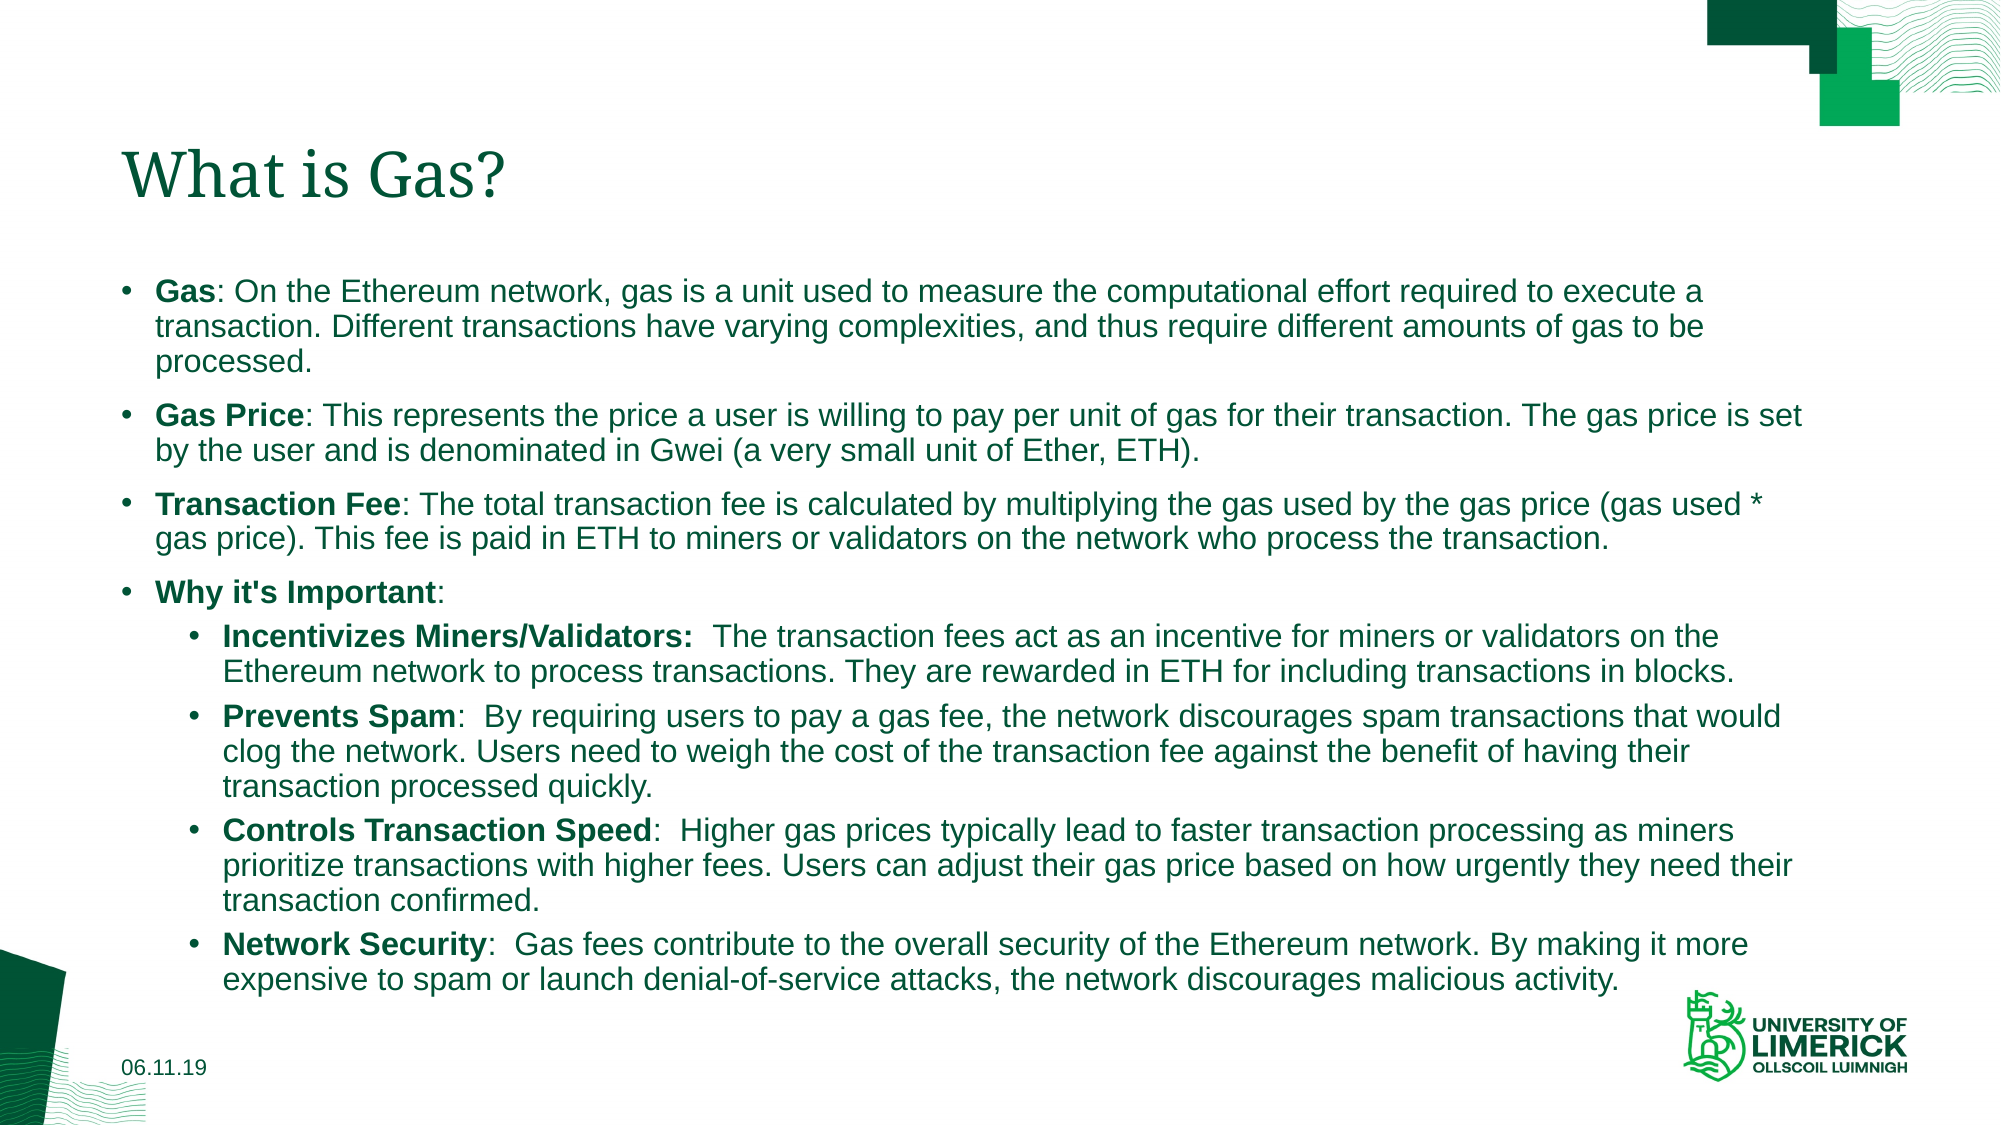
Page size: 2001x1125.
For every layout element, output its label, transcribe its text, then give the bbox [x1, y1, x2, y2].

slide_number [106, 1036, 557, 1097]
title What is Gas? [106, 135, 1832, 251]
picture [0, 0, 2001, 1125]
list Gas: On the Ethereum network, gas is a unit used to measure the computational effort required to execute a transaction. Different transactions have varying complexities, and thus require different amounts of gas to be processed. Gas Price: This represents the price a user is willing to pay per unit of gas for their transaction. The gas price is set by the user and is denominated in Gwei (a very small unit of Ether, ETH). Transaction Fee: The total transaction fee is calculated by multiplying the gas used by the gas price (gas used * gas price). This fee is paid in ETH to miners or validators on the network who process the transaction. Why it's Important: Incentivizes Miners/Validators: The transaction fees act as an incentive for miners or validators on the Ethereum network to process transactions. They are rewarded in ETH for including transactions in blocks. Prevents Spam: By requiring users to pay a gas fee, the network discourages spam transactions that would clog the network. Users need to weigh the cost of the transaction fee against the benefit of having their transaction processed quickly. Controls Transaction Speed: Higher gas prices typically lead to faster transaction processing as miners prioritize transactions with higher fees. Users can adjust their gas price based on how urgently they need their transaction confirmed. Network Security: Gas fees contribute to the overall security of the Ethereum network. By making it more expensive to spam or launch denial-of-service attacks, the network discourages malicious activity. [106, 267, 1832, 796]
